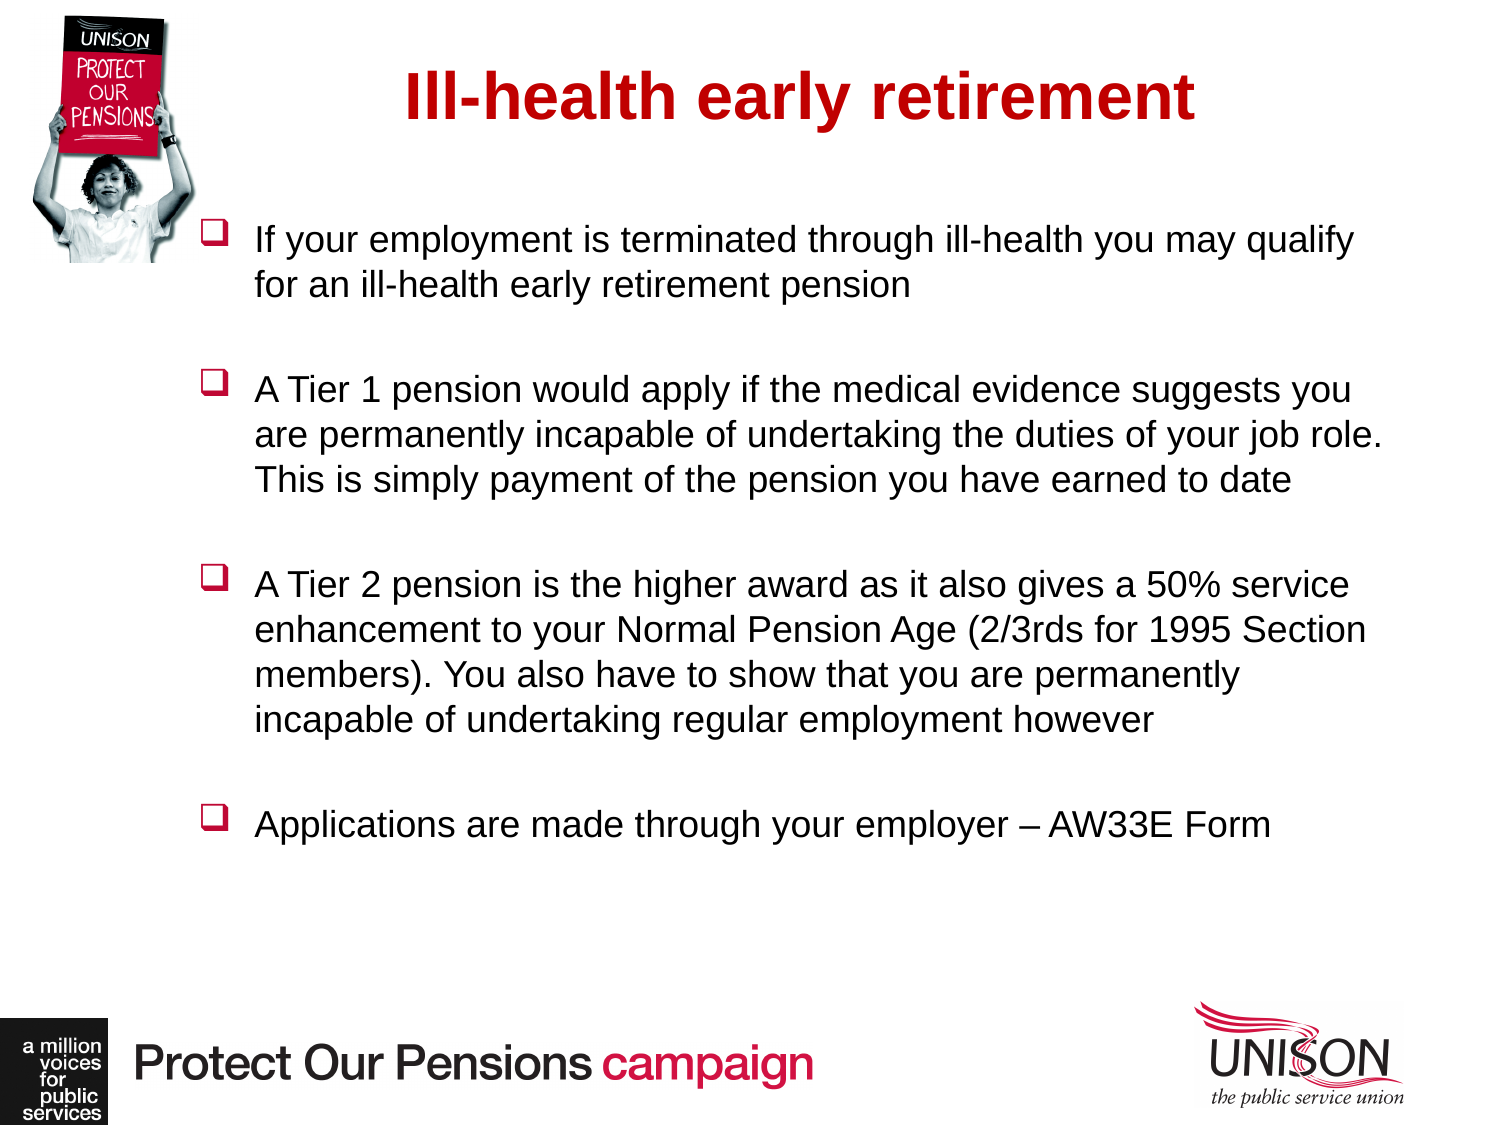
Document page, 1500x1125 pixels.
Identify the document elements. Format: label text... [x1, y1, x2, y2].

list If your employment is terminated through ill-health you may qualify for an ill-health early retirement pension A Tier 1 pension would apply if the medical evidence suggests you are permanently incapable of undertaking the duties of your job role. This is simply payment of the pension you have earned to date A Tier 2 pension is the higher award as it also gives a 50% service enhancement to your Normal Pension Age (2/3rds for 1995 Section members). You also have to show that you are permanently incapable of undertaking regular employment however Applications are made through your employer – AW33E Form [197, 109, 1404, 1032]
picture [0, 1018, 108, 1125]
picture [135, 1042, 813, 1090]
picture [1194, 1032, 1404, 1108]
title Ill-health early retirement [198, 45, 1404, 109]
picture [29, 13, 199, 263]
